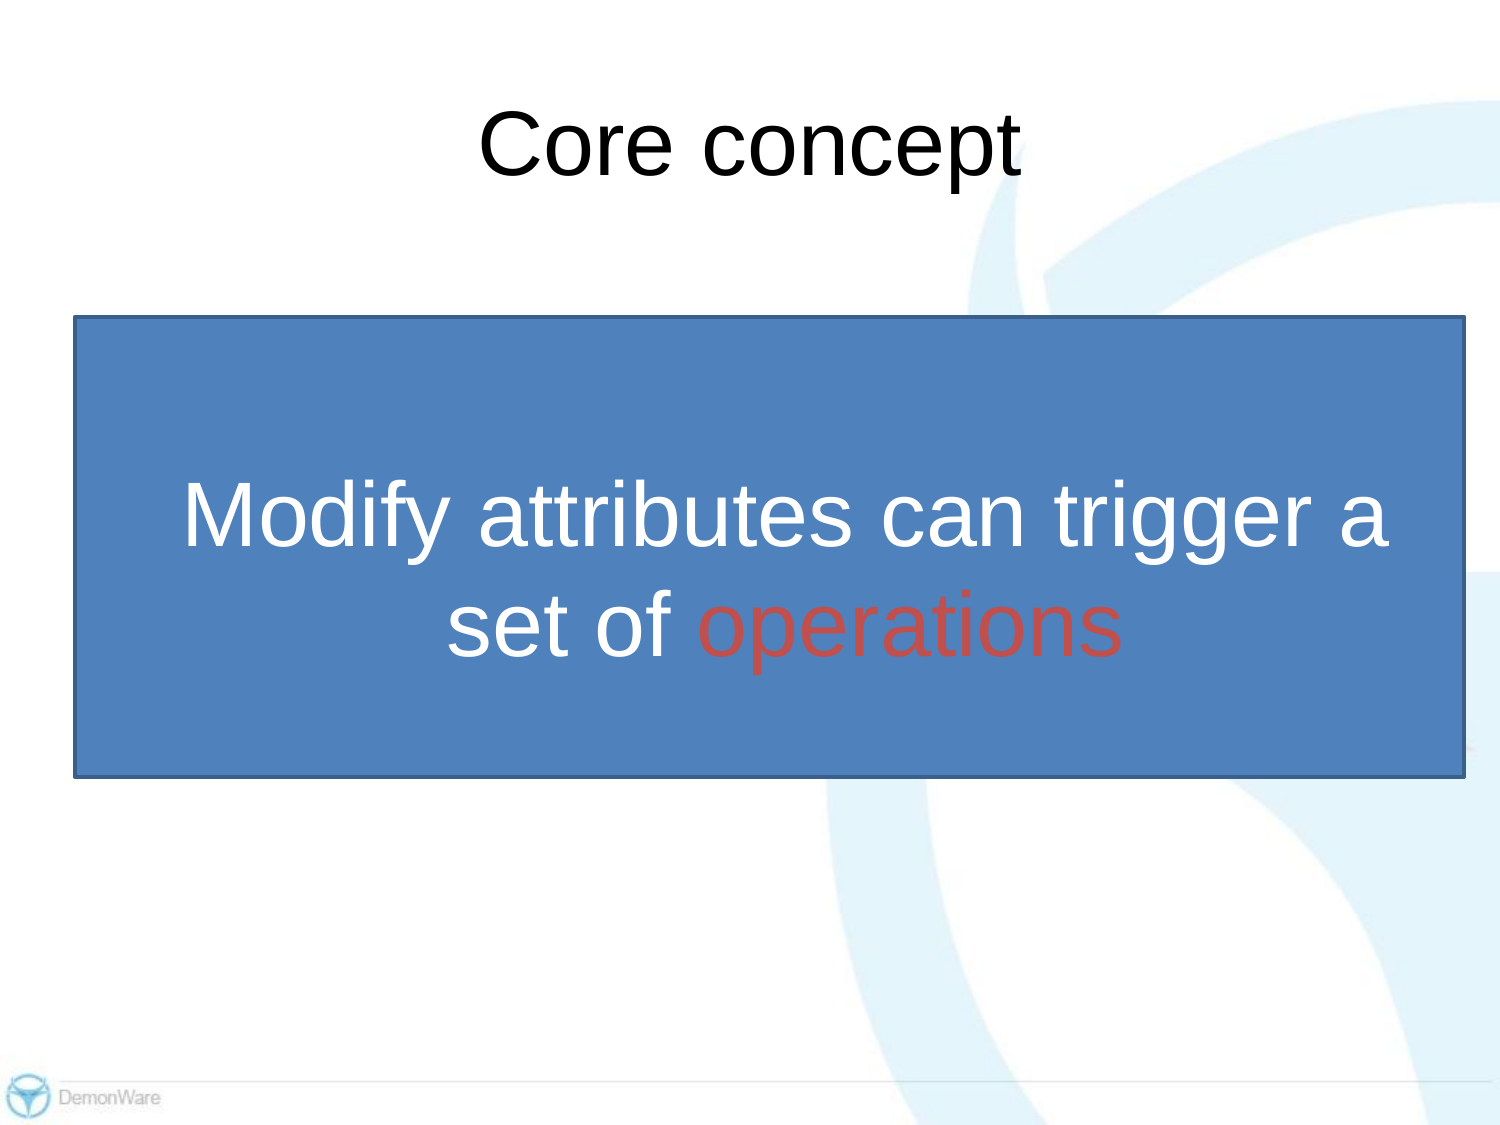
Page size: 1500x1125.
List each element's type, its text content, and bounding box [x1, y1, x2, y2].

title Core concept [75, 45, 1425, 233]
picture [0, 0, 1500, 1125]
list Modify attributes can trigger a set of operations [73, 315, 1466, 779]
